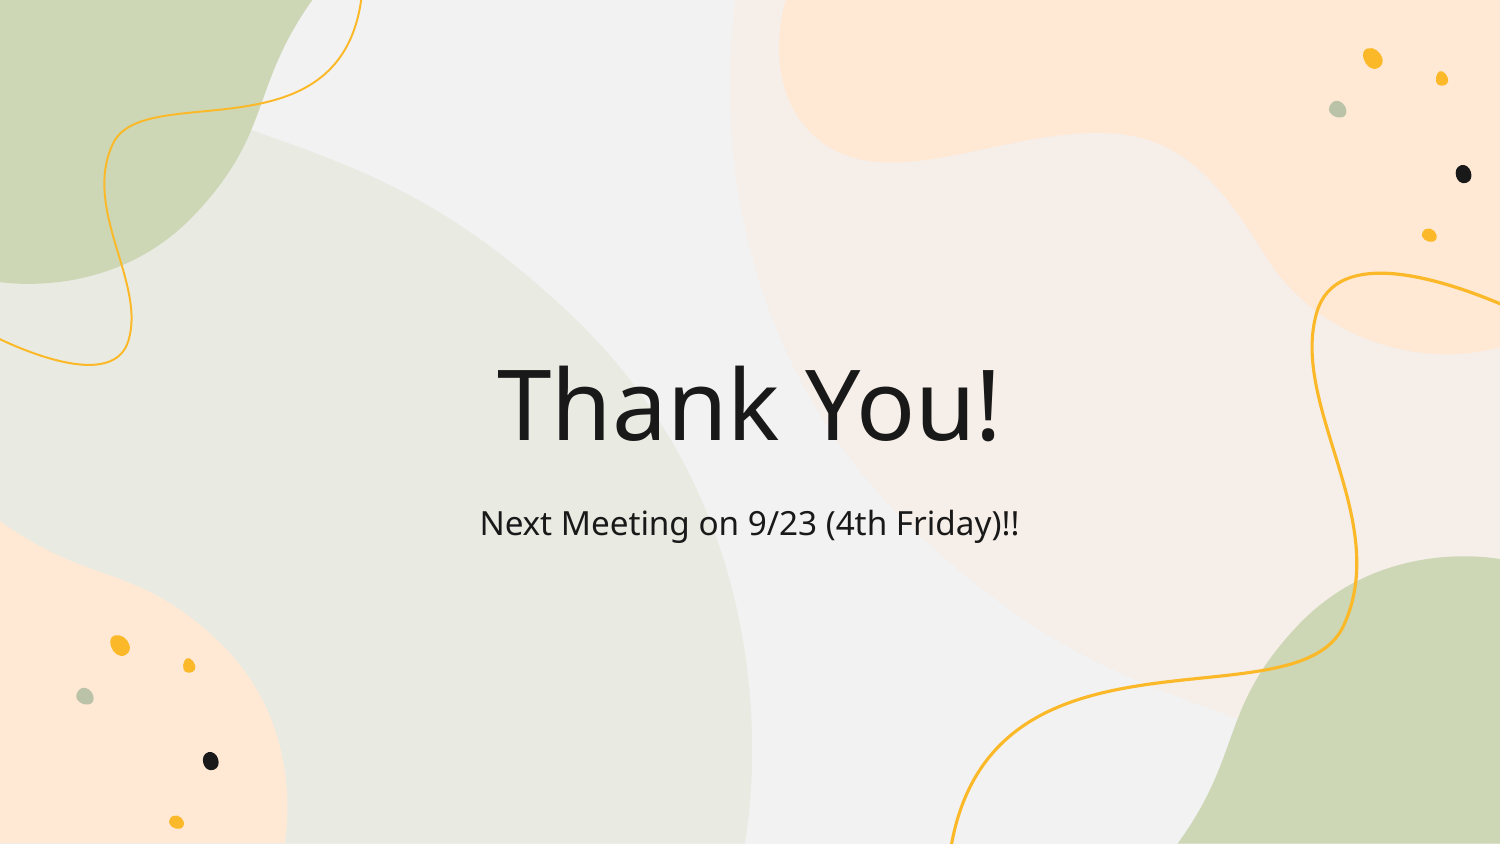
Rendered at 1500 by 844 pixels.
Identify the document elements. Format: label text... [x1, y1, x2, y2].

title Thank You! [185, 203, 1315, 475]
subtitle Next Meeting on 9/23 (4th Friday)!! [378, 487, 1122, 532]
